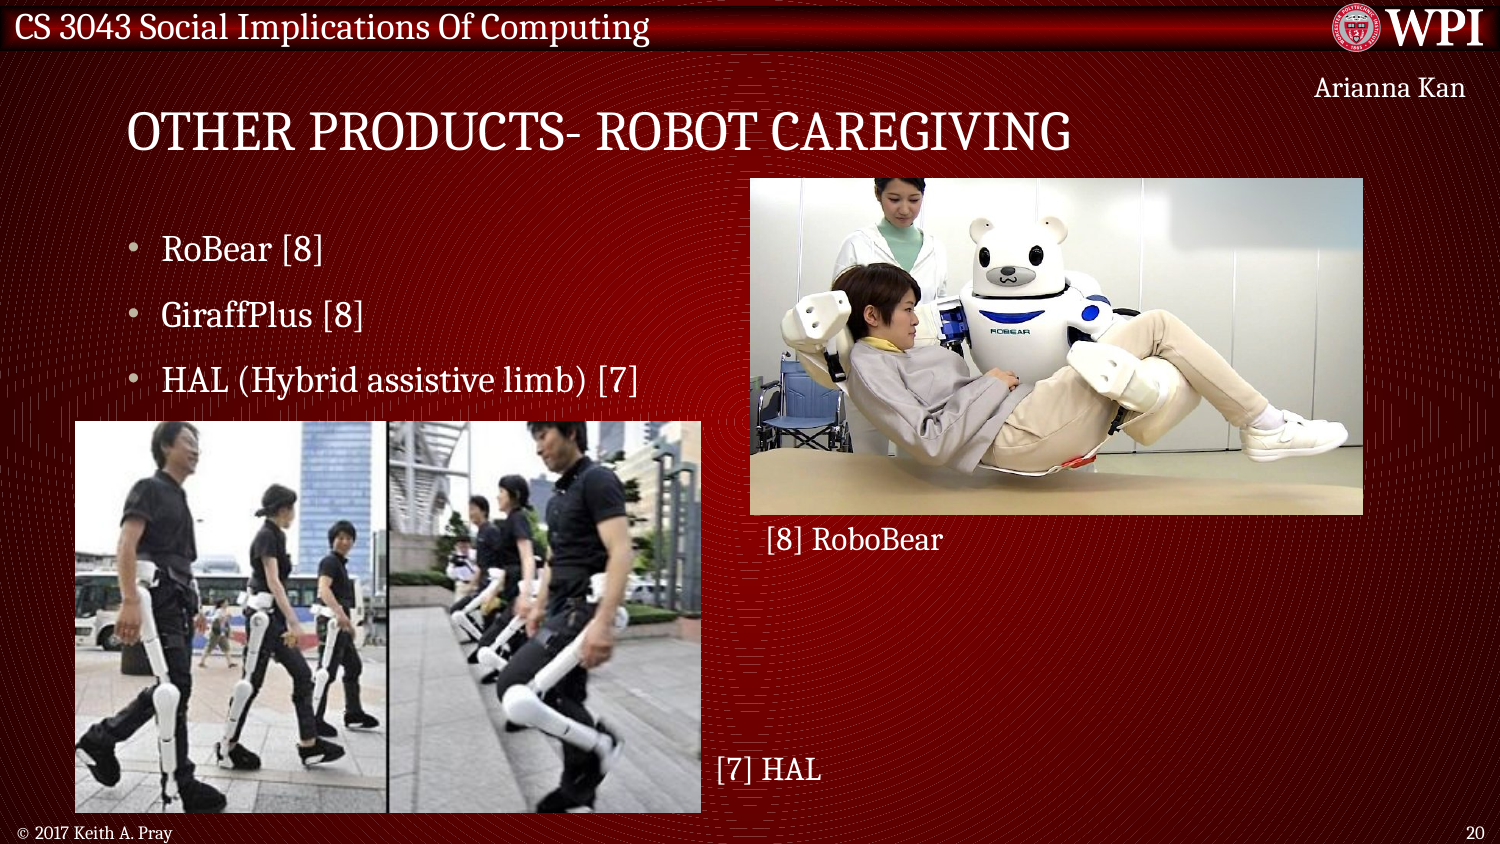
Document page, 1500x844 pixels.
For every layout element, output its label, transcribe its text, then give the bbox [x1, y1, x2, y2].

list RoBear [8] GiraffPlus [8] HAL (Hybrid assistive limb) [7] [112, 221, 725, 744]
picture [74, 421, 701, 814]
footer © 2017 Keith A. Pray [0, 819, 913, 844]
slide_number 20 [1397, 819, 1500, 844]
picture [1332, 3, 1483, 52]
text_box [7] HAL [711, 744, 967, 796]
title Other products- Robot caregiving [112, 59, 1388, 210]
text_box [8] RoboBear [750, 531, 1130, 566]
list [749, 177, 1363, 516]
text_box Arianna Kan [1123, 61, 1481, 111]
